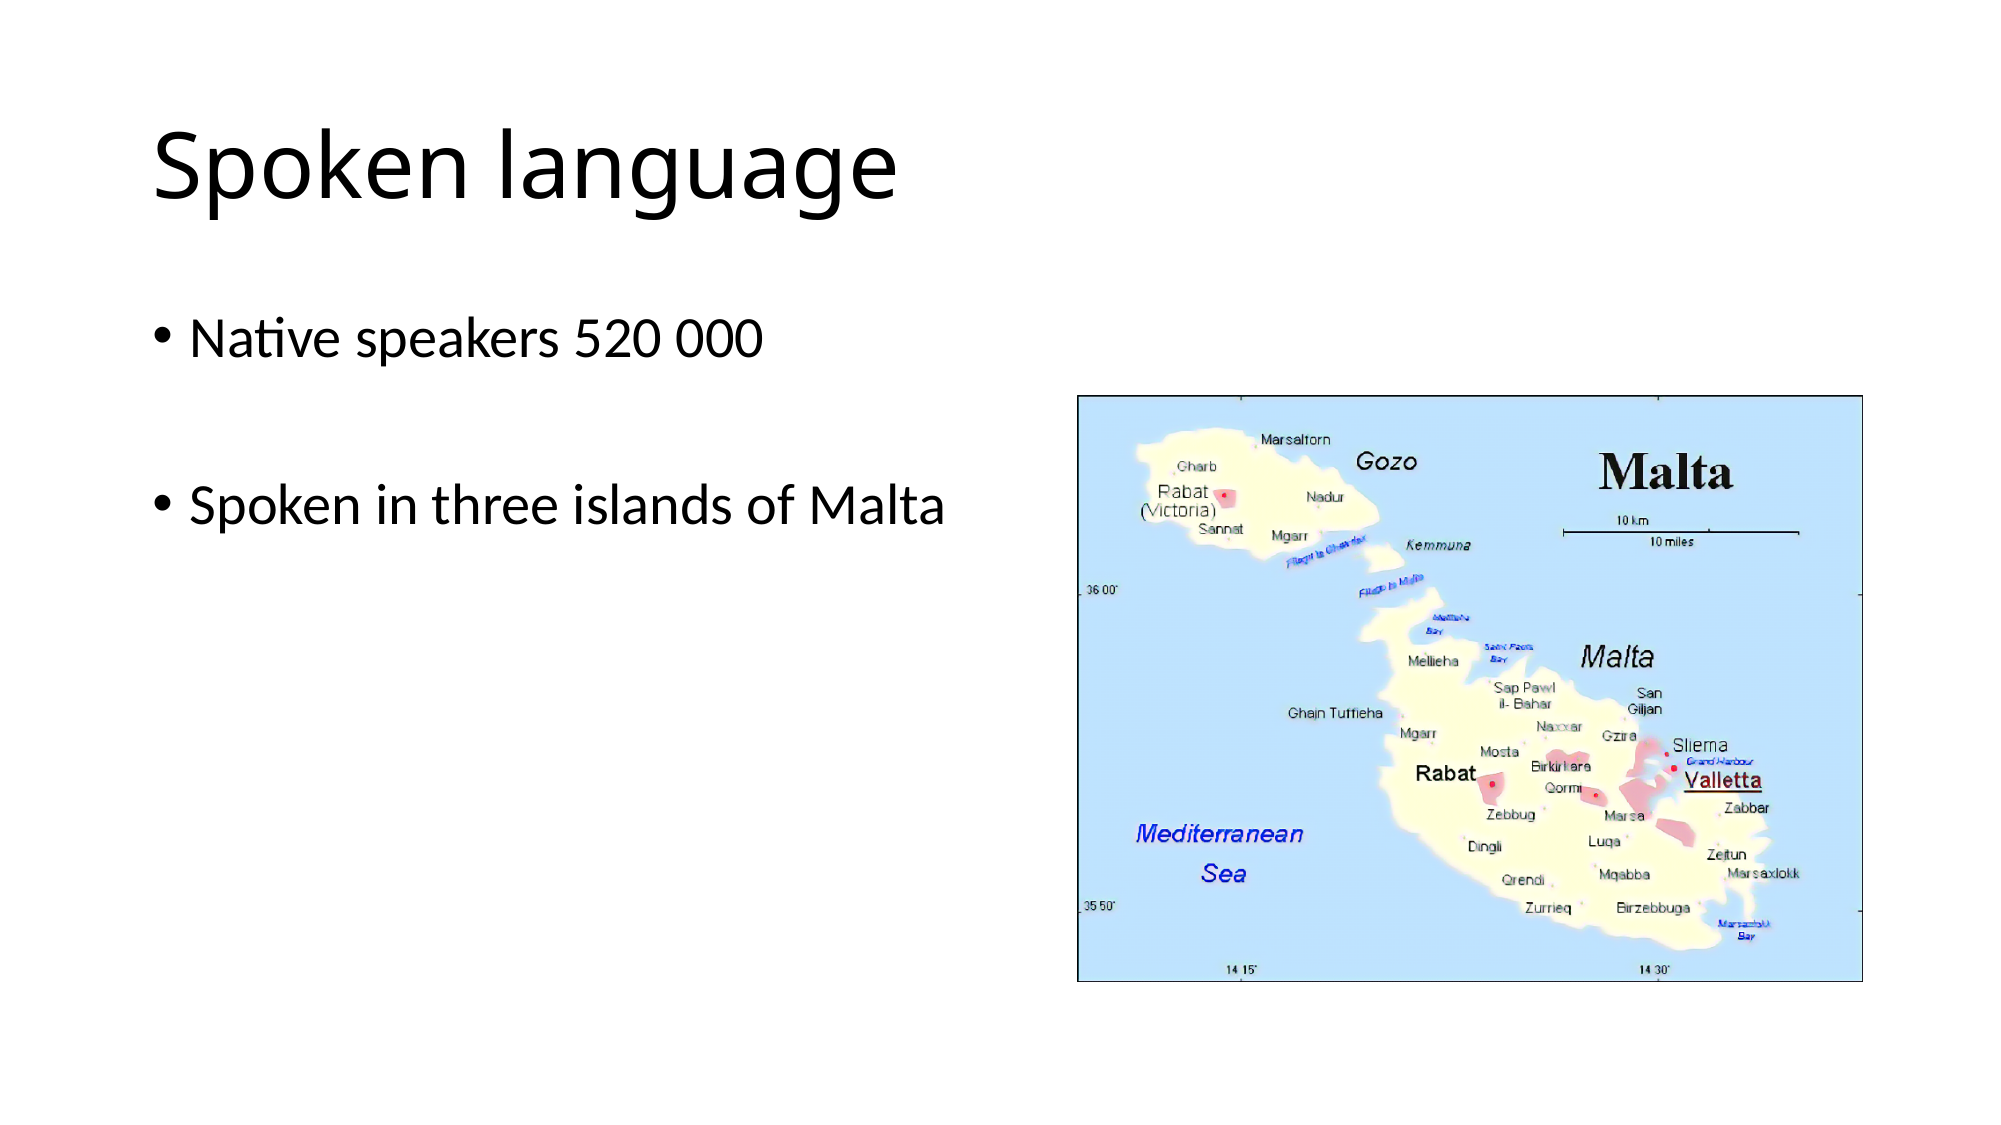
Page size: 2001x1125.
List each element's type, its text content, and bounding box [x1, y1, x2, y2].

picture [1077, 395, 1863, 982]
title Spoken language [137, 59, 1863, 278]
list Native speakers 520 000 Spoken in three islands of Malta [137, 299, 1863, 1014]
